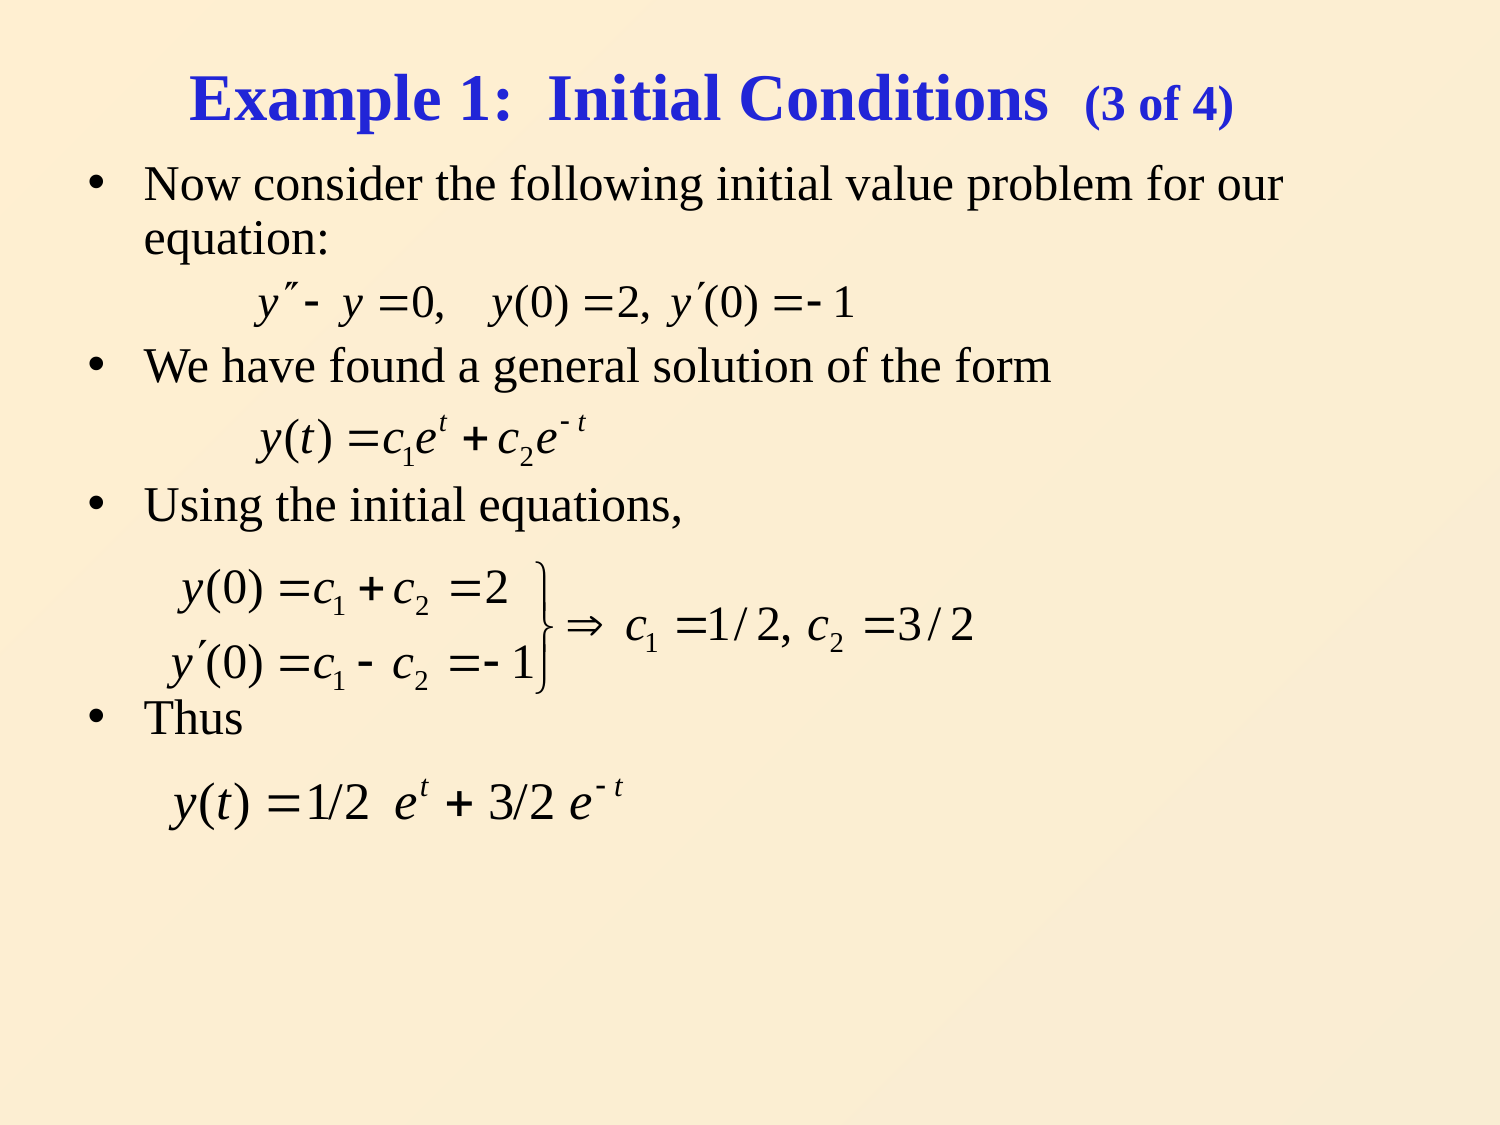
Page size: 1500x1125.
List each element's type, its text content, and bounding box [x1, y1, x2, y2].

title Example 1: Initial Conditions (3 of 4) [37, 0, 1388, 188]
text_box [159, 762, 635, 842]
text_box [247, 399, 598, 475]
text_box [158, 549, 1000, 707]
list Now consider the following initial value problem for our equation: We have found a general solution of the form Using the initial equations, Thus [72, 149, 1385, 950]
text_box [245, 274, 862, 338]
